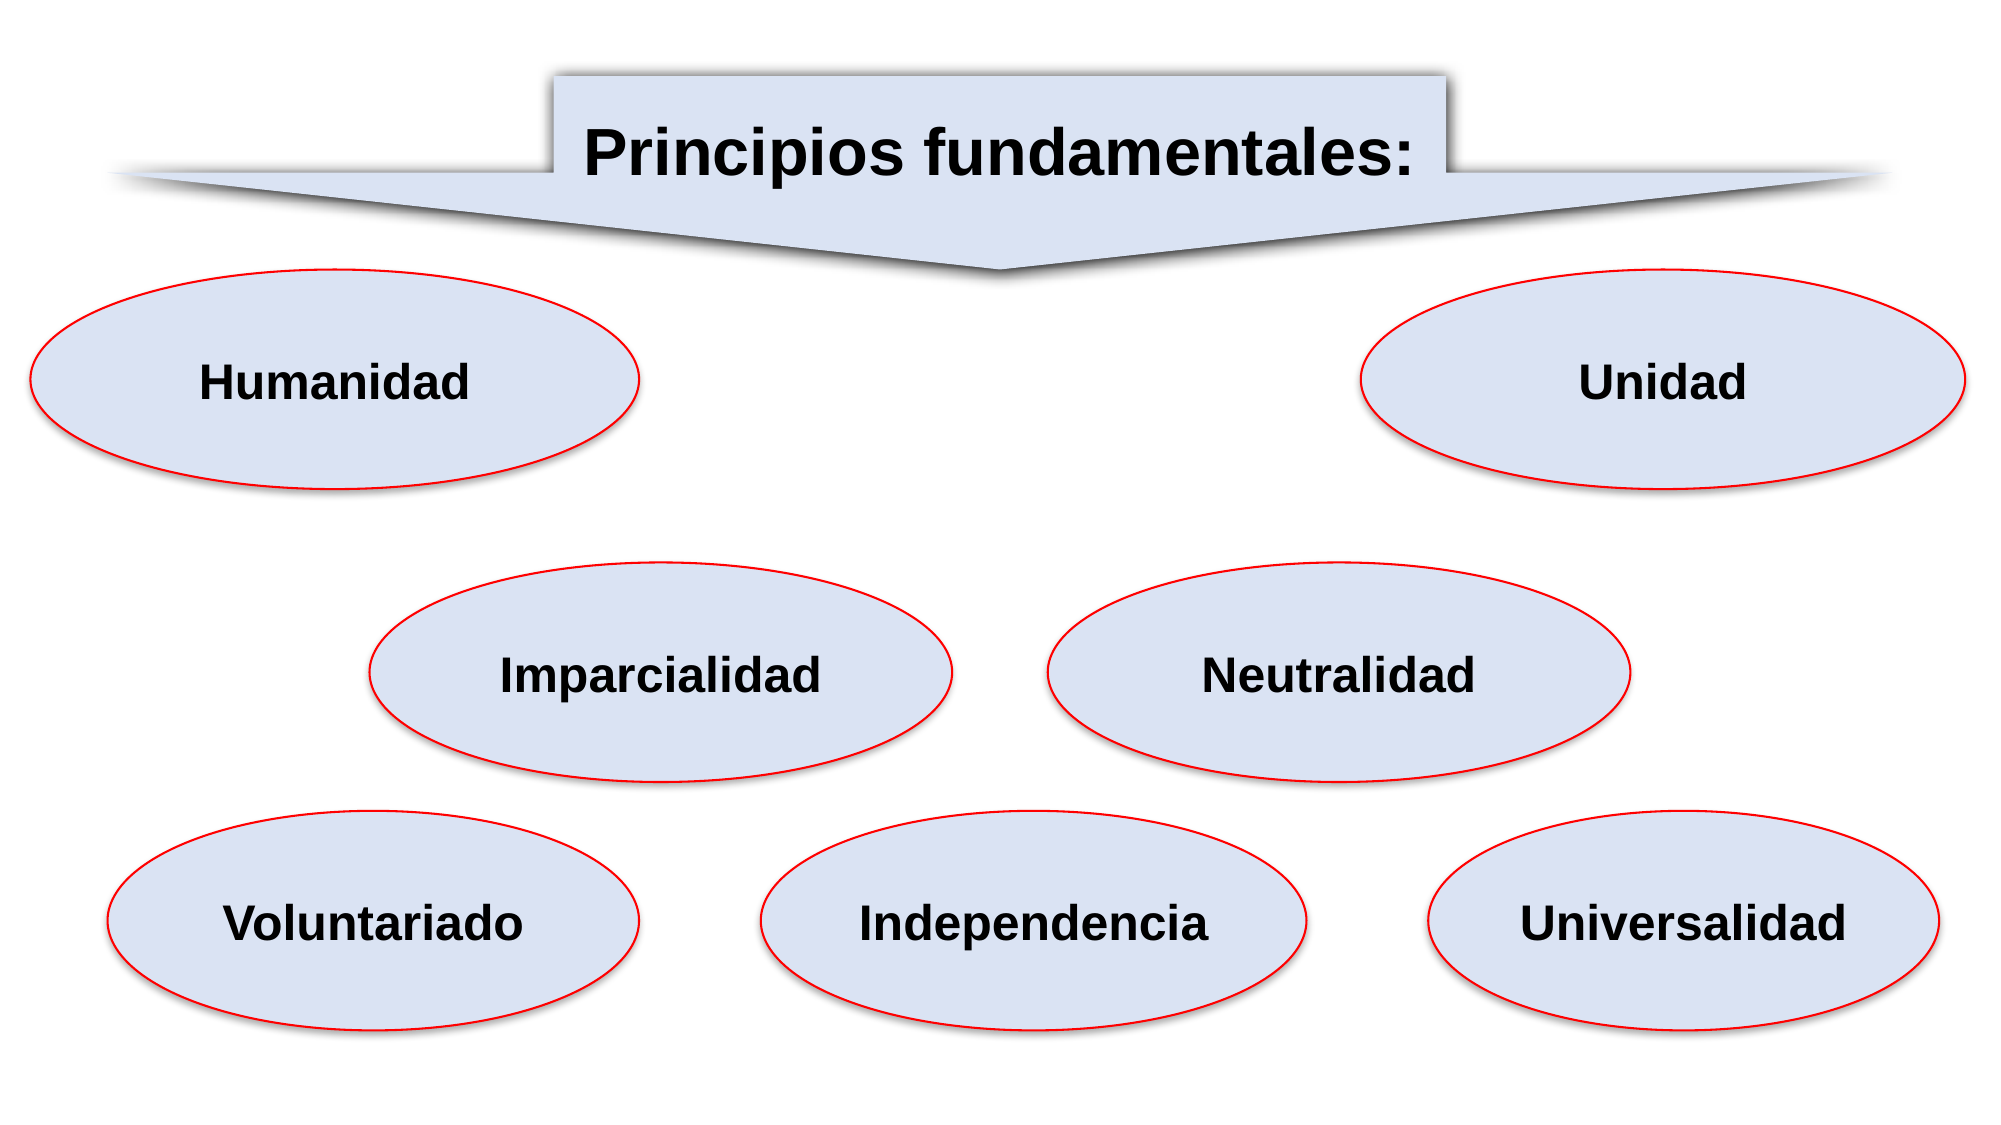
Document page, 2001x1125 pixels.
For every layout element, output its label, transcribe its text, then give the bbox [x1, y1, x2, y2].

text_box Unidad [1359, 268, 1967, 491]
text_box Humanidad [29, 268, 641, 491]
text_box Independencia [759, 809, 1308, 1032]
text_box Imparcialidad [368, 561, 954, 784]
text_box Universalidad [1427, 809, 1941, 1032]
text_box Principios fundamentales: [107, 74, 1893, 271]
text_box Voluntariado [106, 809, 641, 1032]
text_box Neutralidad [1046, 561, 1632, 784]
